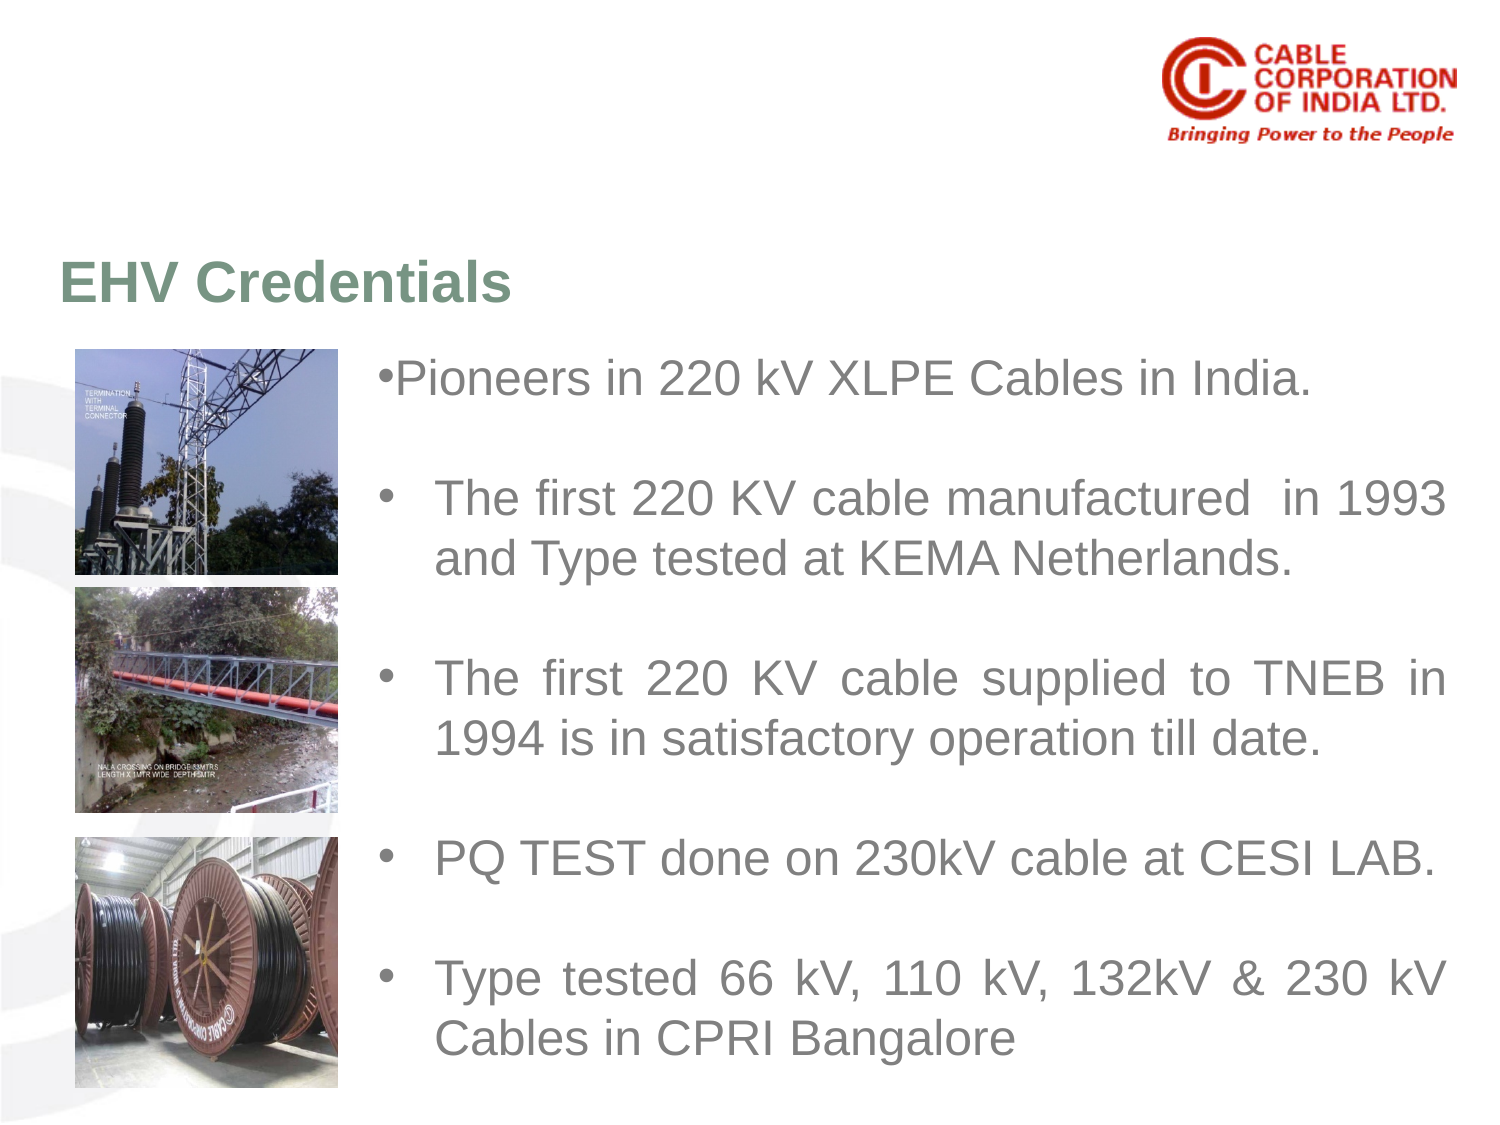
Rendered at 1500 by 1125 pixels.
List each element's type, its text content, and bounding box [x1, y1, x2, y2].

text_box EHV Credentials [44, 236, 529, 322]
list Pioneers in 220 kV XLPE Cables in India. The first 220 KV cable manufactured in 1993 and Type tested at KEMA Netherlands. The first 220 KV cable supplied to TNEB in 1994 is in satisfactory operation till date. PQ TEST done on 230kV cable at CESI LAB. Type tested 66 kV, 110 kV, 132kV & 230 kV Cables in CPRI Bangalore [362, 337, 1463, 1063]
picture [0, 349, 345, 1123]
picture [1162, 37, 1457, 147]
